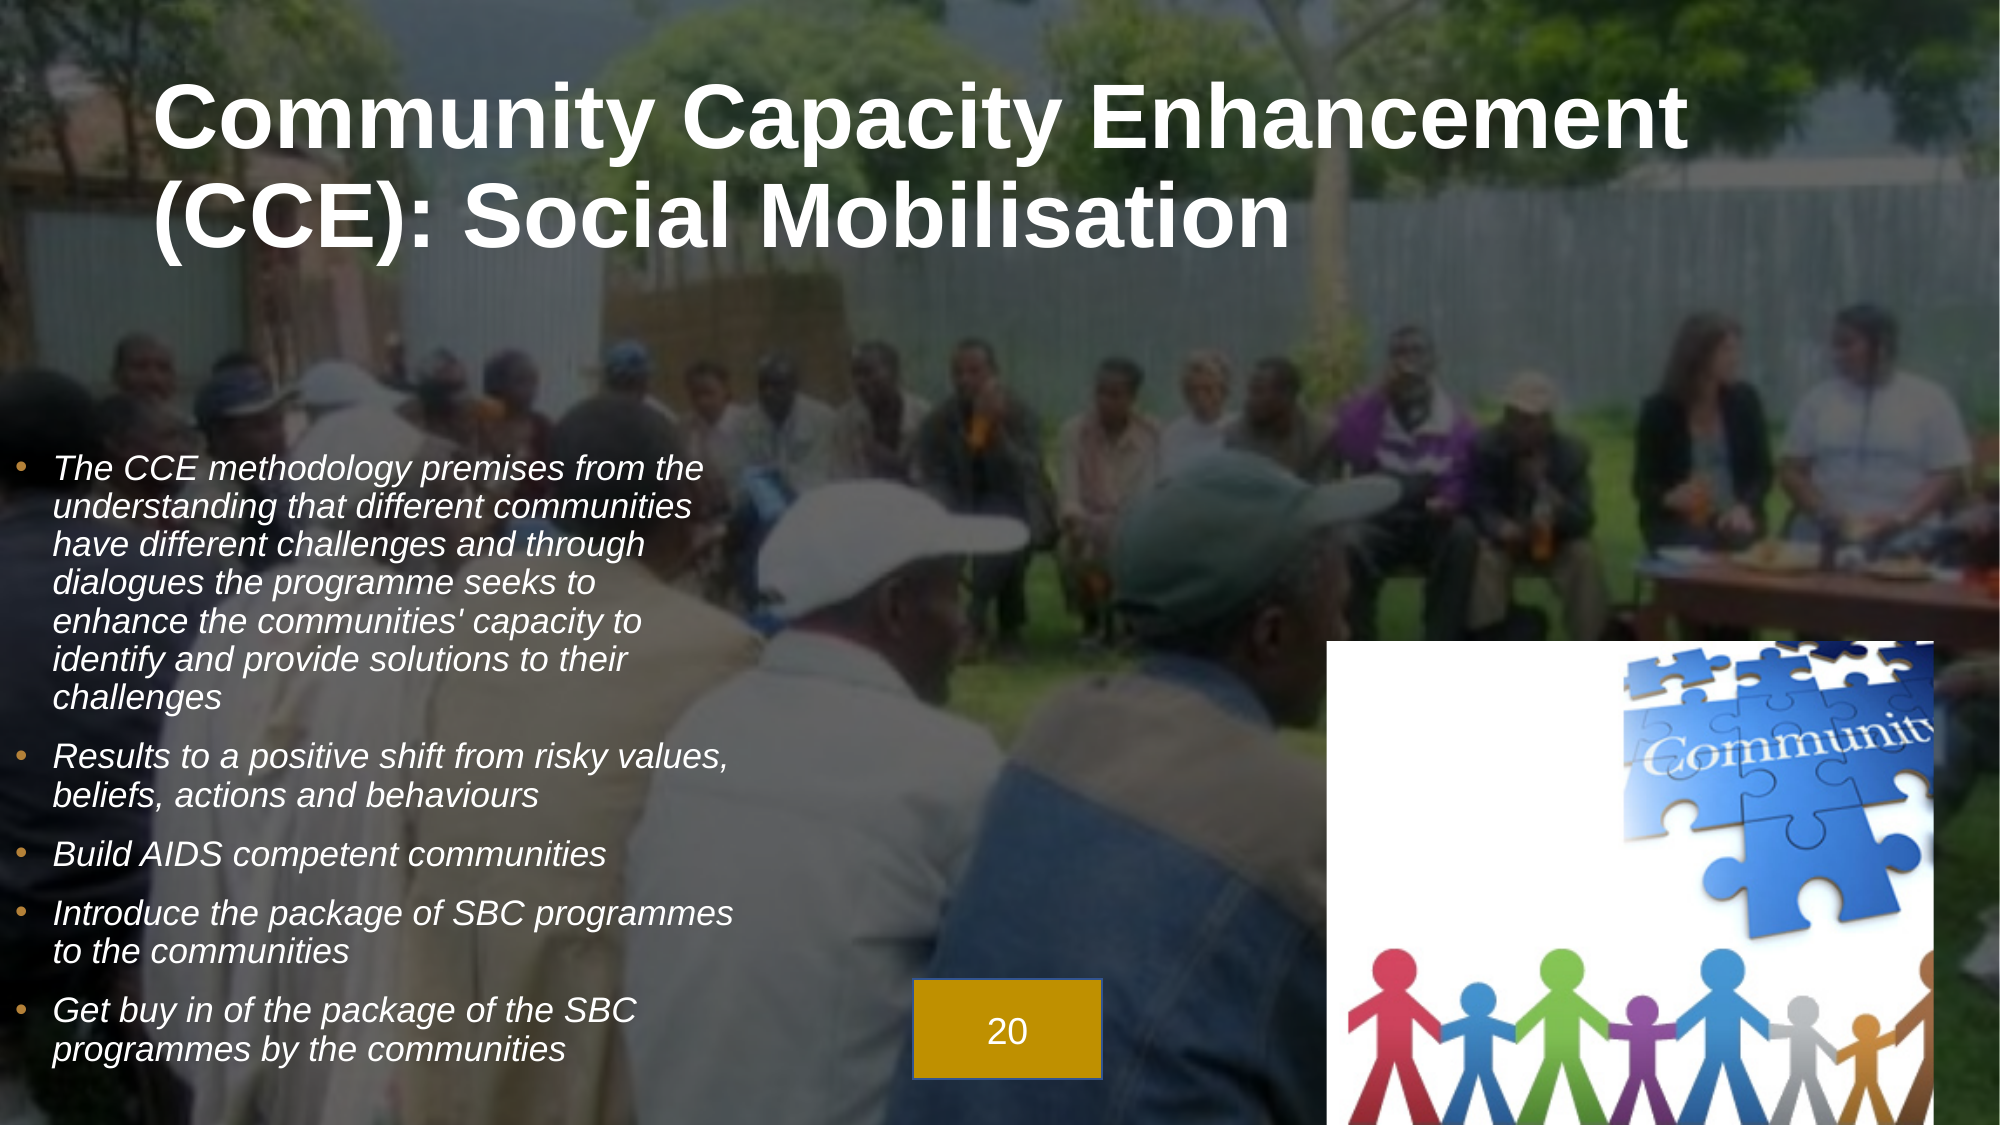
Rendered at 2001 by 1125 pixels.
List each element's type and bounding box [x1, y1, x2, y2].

list [1326, 641, 1934, 1125]
picture [0, 0, 2000, 1125]
